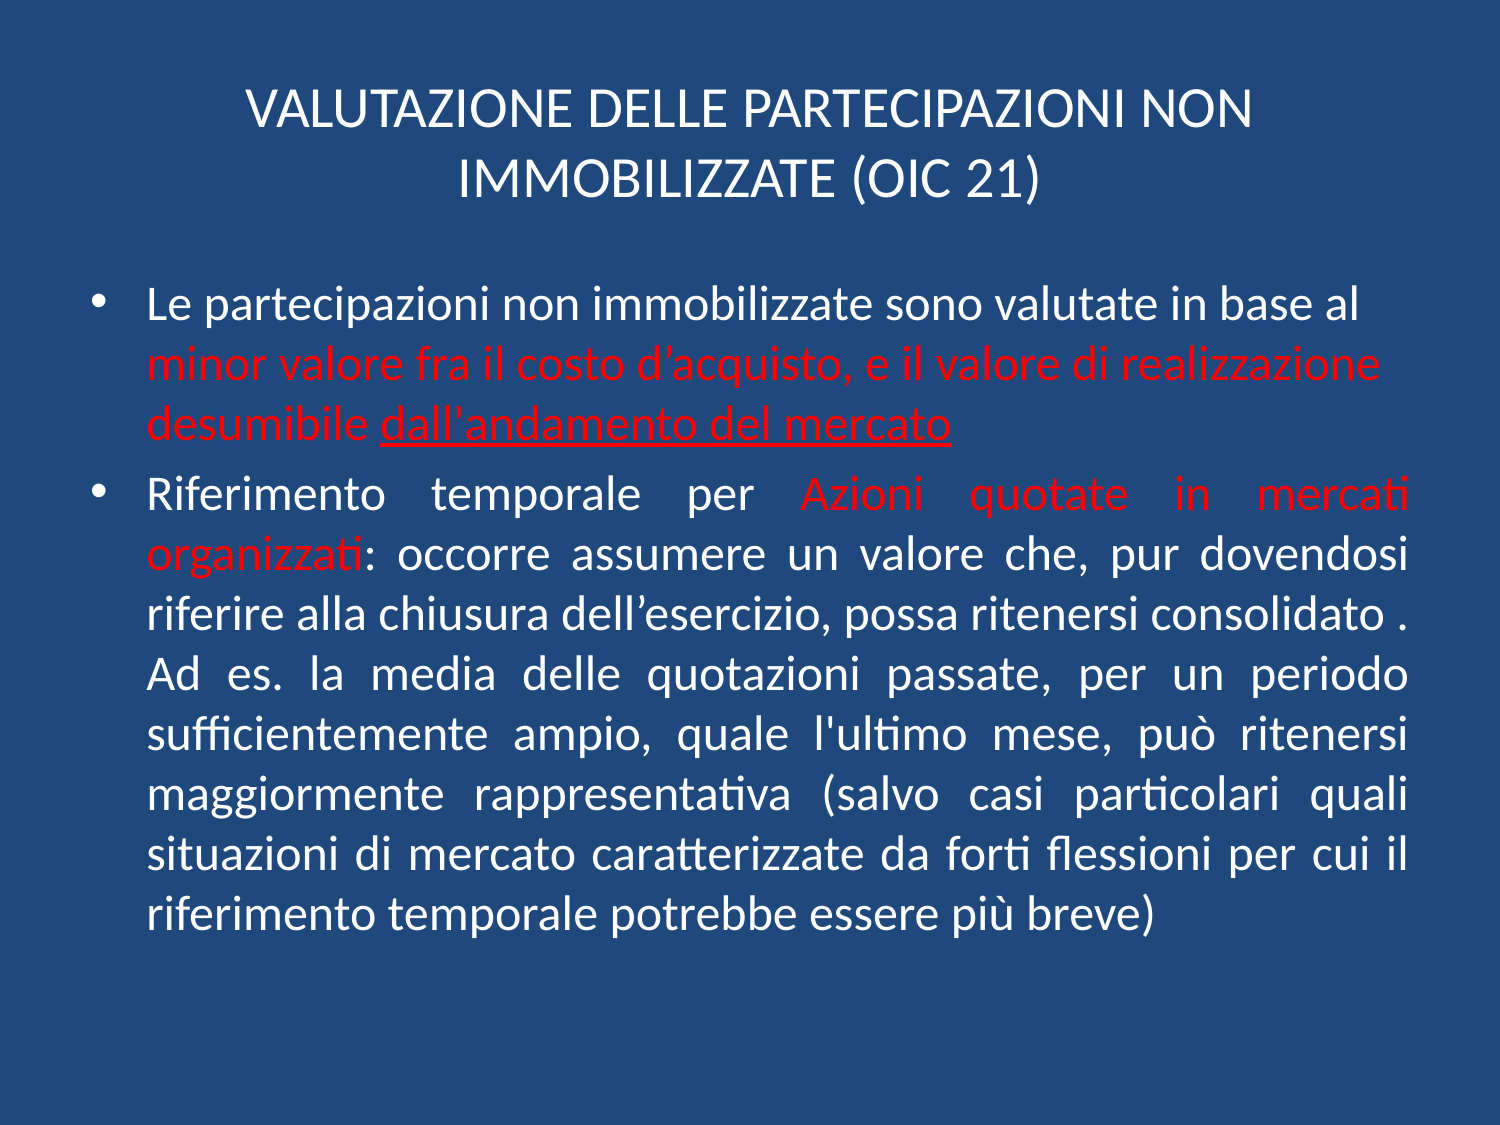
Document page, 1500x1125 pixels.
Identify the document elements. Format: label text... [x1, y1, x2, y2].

list Le partecipazioni non immobilizzate sono valutate in base al minor valore fra il costo d’acquisto, e il valore di realizzazione desumibile dall'andamento del mercato Riferimento temporale per Azioni quotate in mercati organizzati: occorre assumere un valore che, pur dovendosi riferire alla chiusura dell’esercizio, possa ritenersi consolidato . Ad es. la media delle quotazioni passate, per un periodo sufficientemente ampio, quale l'ultimo mese, può ritenersi maggiormente rappresentativa (salvo casi particolari quali situazioni di mercato caratterizzate da forti flessioni per cui il riferimento temporale potrebbe essere più breve) [75, 262, 1425, 1005]
title VALUTAZIONE DELLE PARTECIPAZIONI NON IMMOBILIZZATE (OIC 21) [75, 45, 1425, 233]
